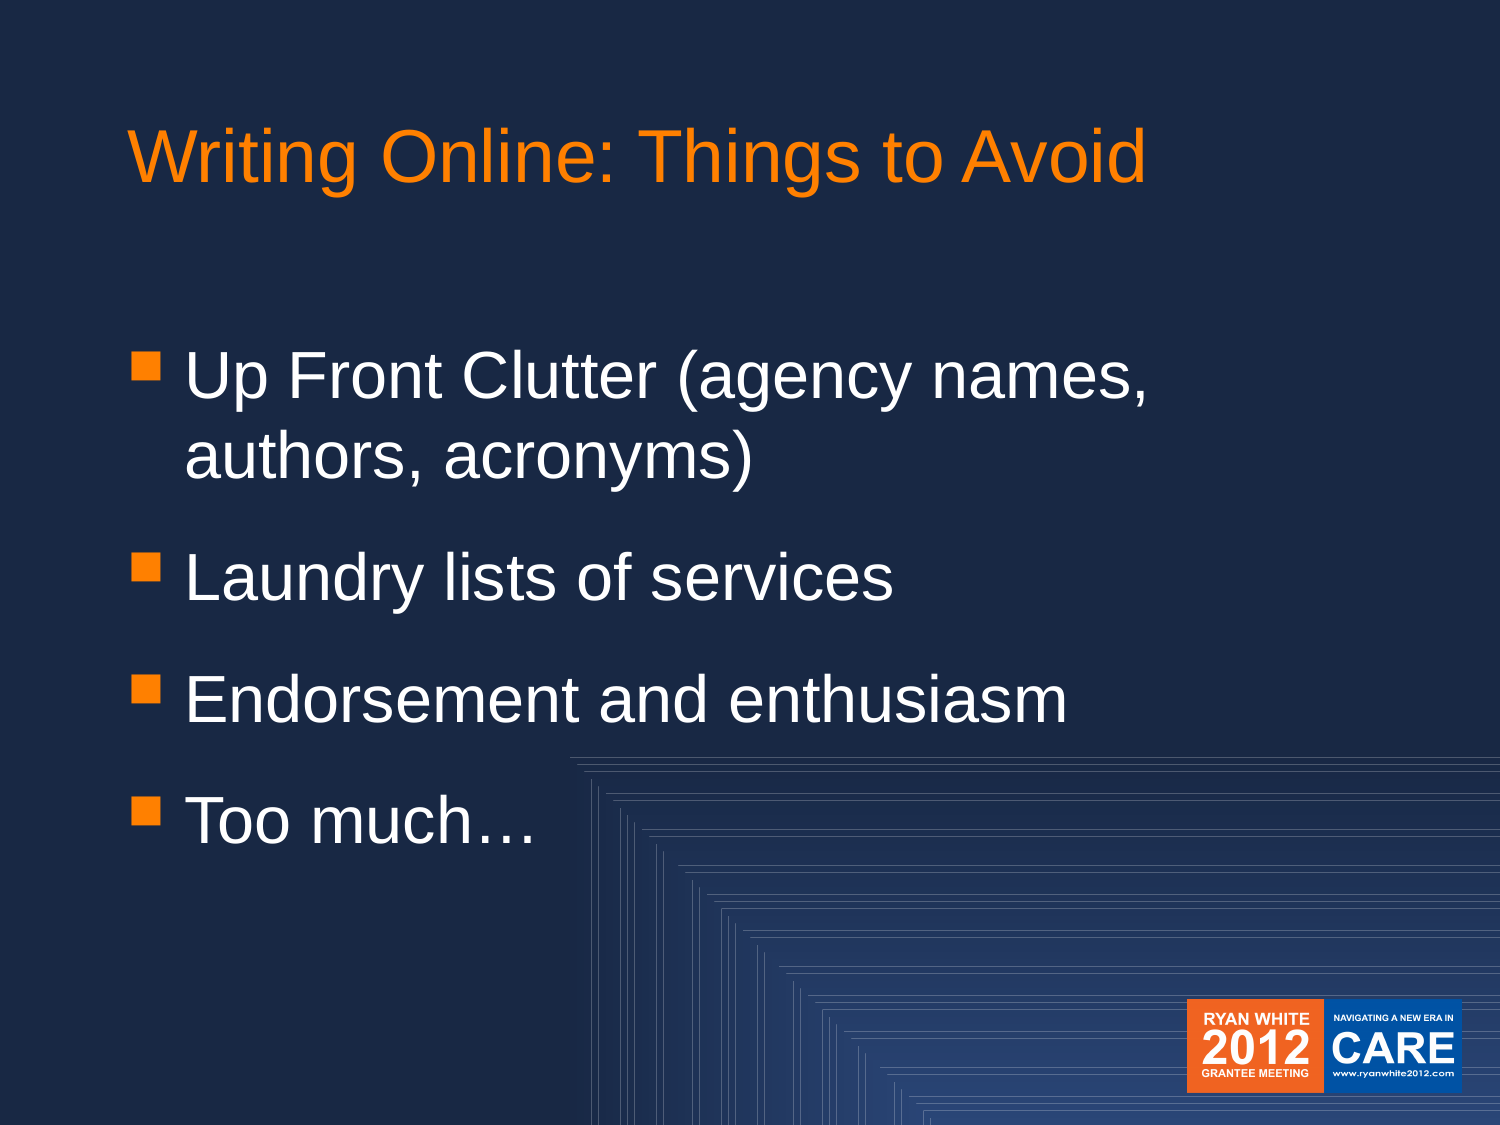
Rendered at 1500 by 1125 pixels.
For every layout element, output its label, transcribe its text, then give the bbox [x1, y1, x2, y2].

title Writing Online: Things to Avoid [112, 99, 1388, 288]
picture [1187, 999, 1462, 1093]
list Up Front Clutter (agency names, authors, acronyms) Laundry lists of services Endorsement and enthusiasm Too much… [112, 324, 1388, 1000]
